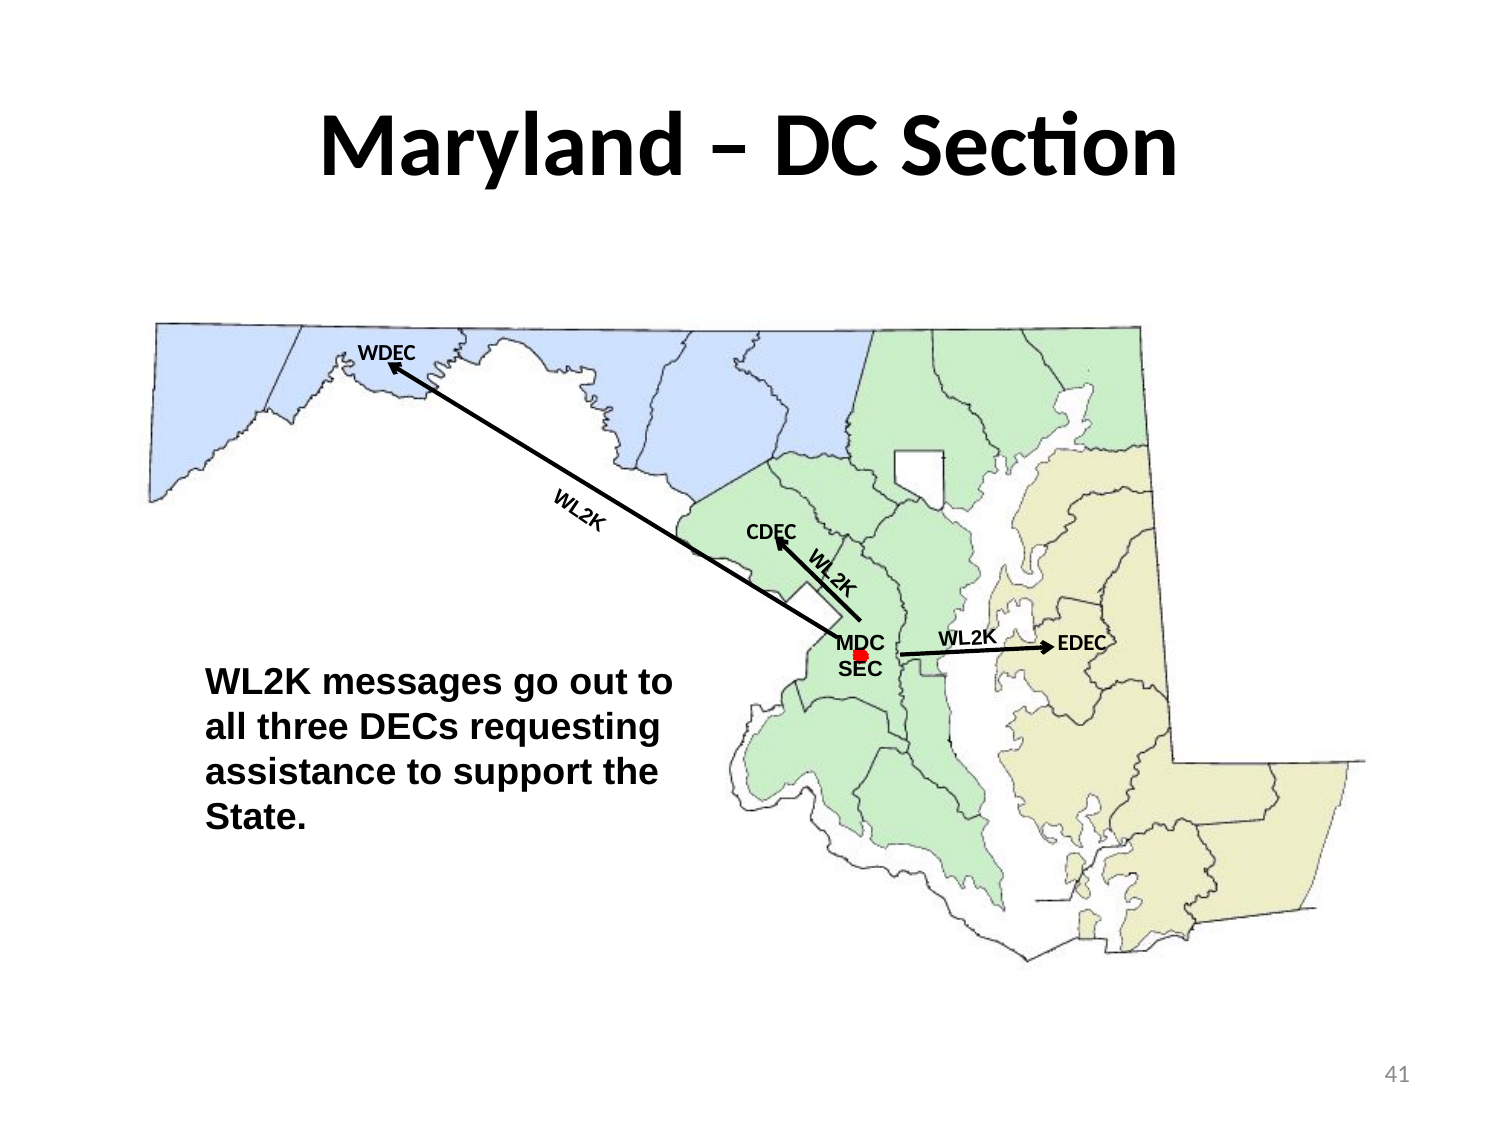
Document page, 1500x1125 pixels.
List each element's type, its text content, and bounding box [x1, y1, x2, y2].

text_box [898, 646, 1055, 657]
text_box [387, 362, 838, 638]
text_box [774, 537, 861, 622]
title Maryland – DC Section [74, 44, 1426, 233]
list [90, 262, 1410, 1013]
slide_number 41 [1074, 1042, 1425, 1103]
